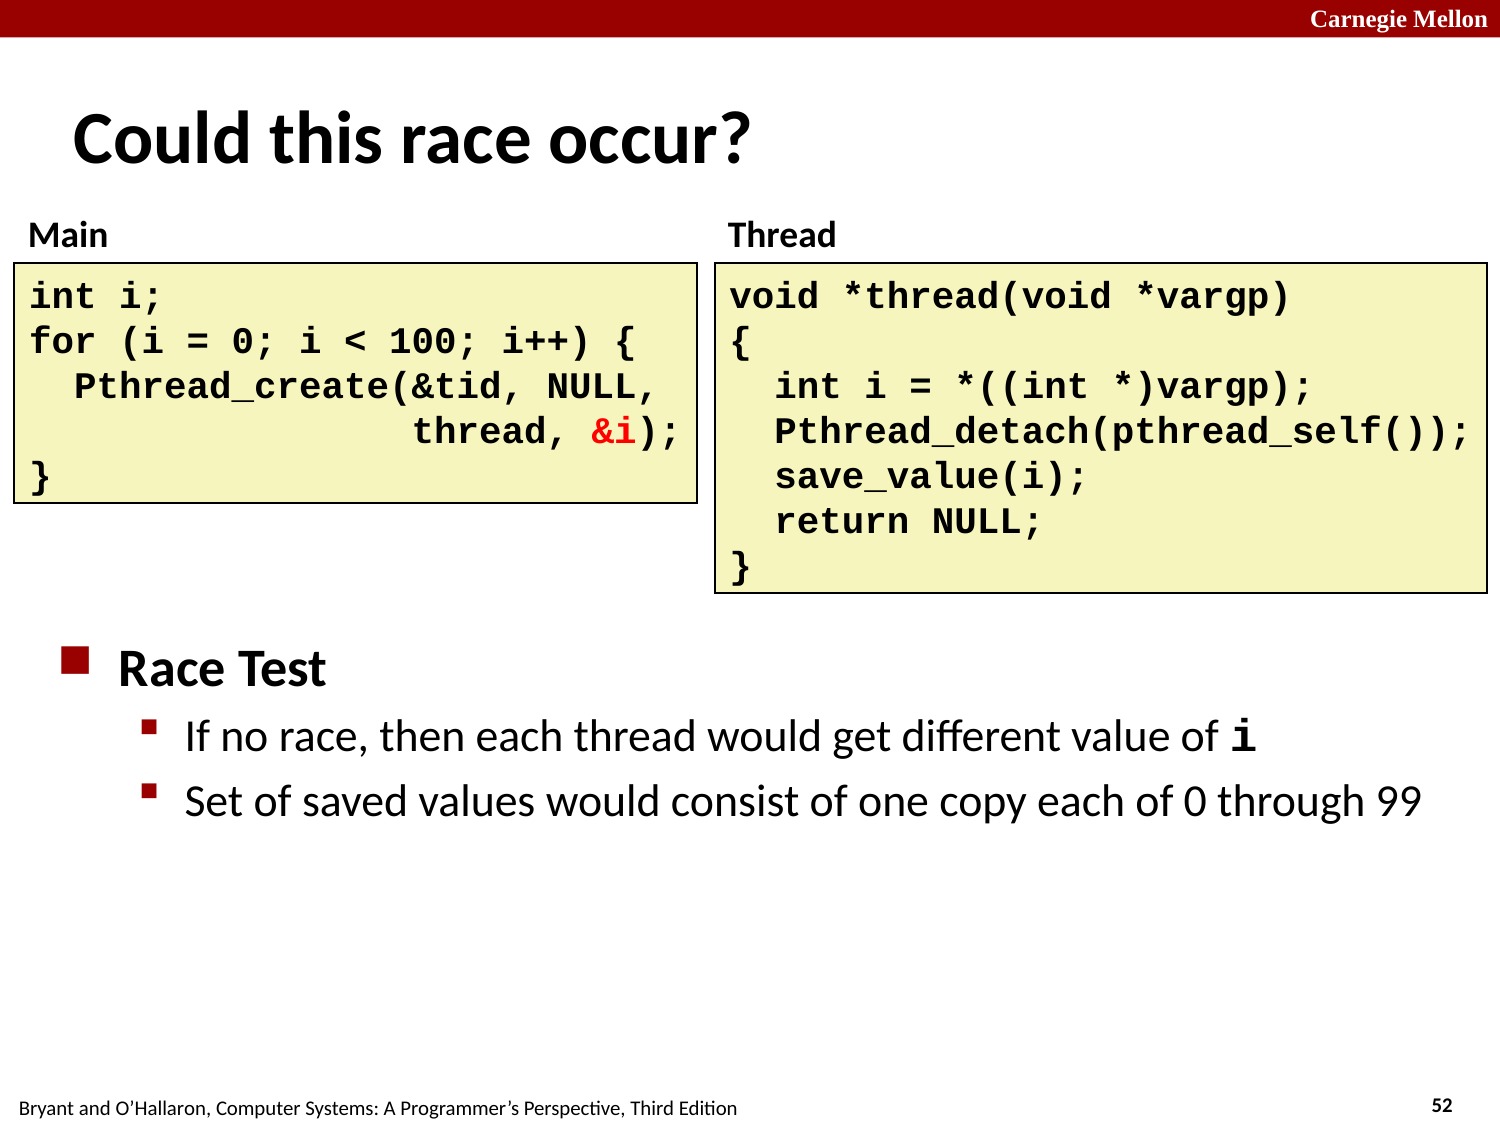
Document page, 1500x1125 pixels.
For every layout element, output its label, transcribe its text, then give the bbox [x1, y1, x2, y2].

text_box int i; for (i = 0; i < 100; i++) { Pthread_create(&tid, NULL, thread, &i); } [14, 263, 697, 503]
title Could this race occur? [58, 71, 1305, 197]
text_box Thread [713, 202, 852, 263]
text_box void *thread(void *vargp) { int i = *((int *)vargp); Pthread_detach(pthread_self()); save_value(i); return NULL; } [714, 263, 1487, 593]
text_box Main [13, 202, 124, 263]
list Race Test If no race, then each thread would get different value of i Set of saved values would consist of one copy each of 0 through 99 [47, 624, 1451, 842]
